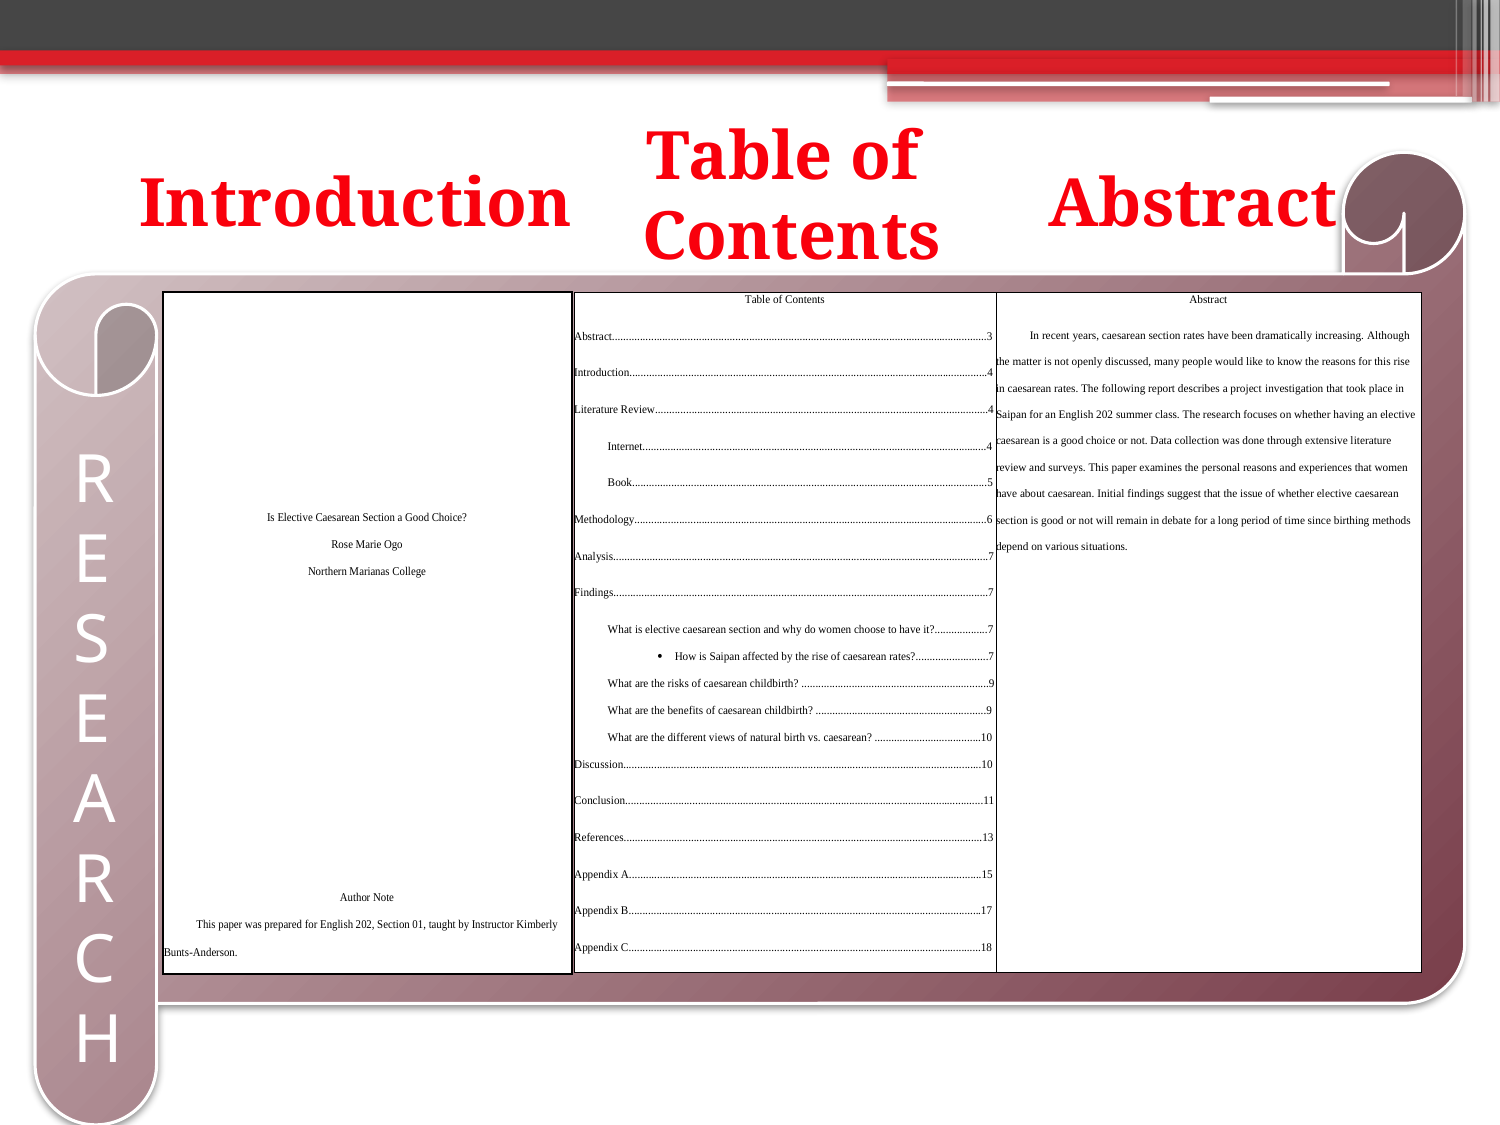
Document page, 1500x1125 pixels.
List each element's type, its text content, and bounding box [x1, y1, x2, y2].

text_box Abstract [1033, 152, 1353, 248]
text_box Table of Contents [621, 105, 962, 281]
text_box [35, 152, 1465, 1125]
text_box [995, 292, 1422, 973]
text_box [573, 292, 993, 973]
text_box Introduction [124, 152, 588, 248]
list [163, 292, 571, 973]
title R E S E A R C H [58, 421, 200, 1090]
